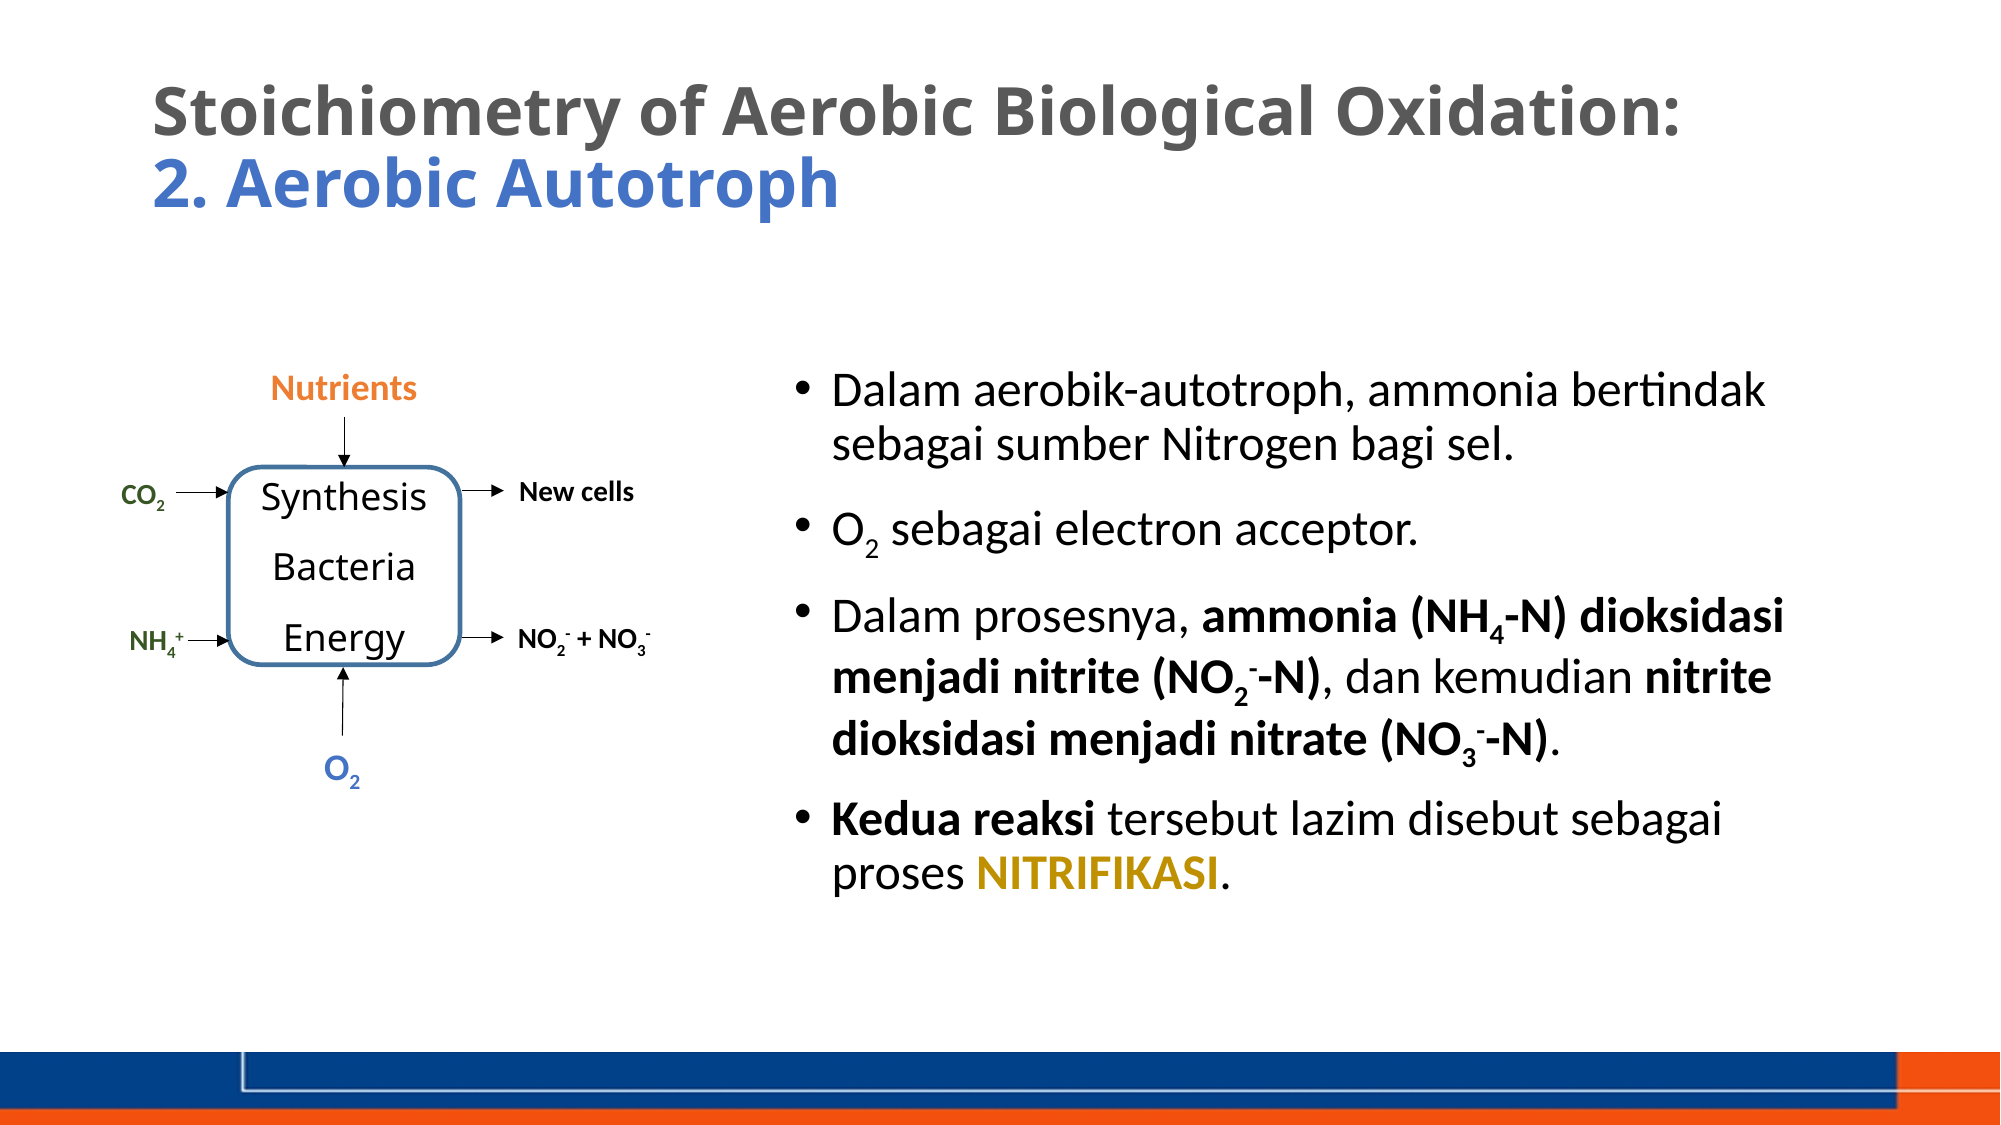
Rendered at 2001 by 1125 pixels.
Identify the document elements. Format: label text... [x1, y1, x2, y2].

title Stoichiometry of Aerobic Biological Oxidation: 2. Aerobic Autotroph [137, 59, 1863, 239]
picture [0, 1052, 2000, 1125]
list Dalam aerobik-autotroph, ammonia bertindak sebagai sumber Nitrogen bagi sel. O2 sebagai electron acceptor. Dalam prosesnya, ammonia (NH4-N) dioksidasi menjadi nitrite (NO2--N), dan kemudian nitrite dioksidasi menjadi nitrate (NO3--N). Kedua reaksi tersebut lazim disebut sebagai proses NITRIFIKASI. [779, 355, 1863, 973]
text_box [105, 355, 670, 797]
